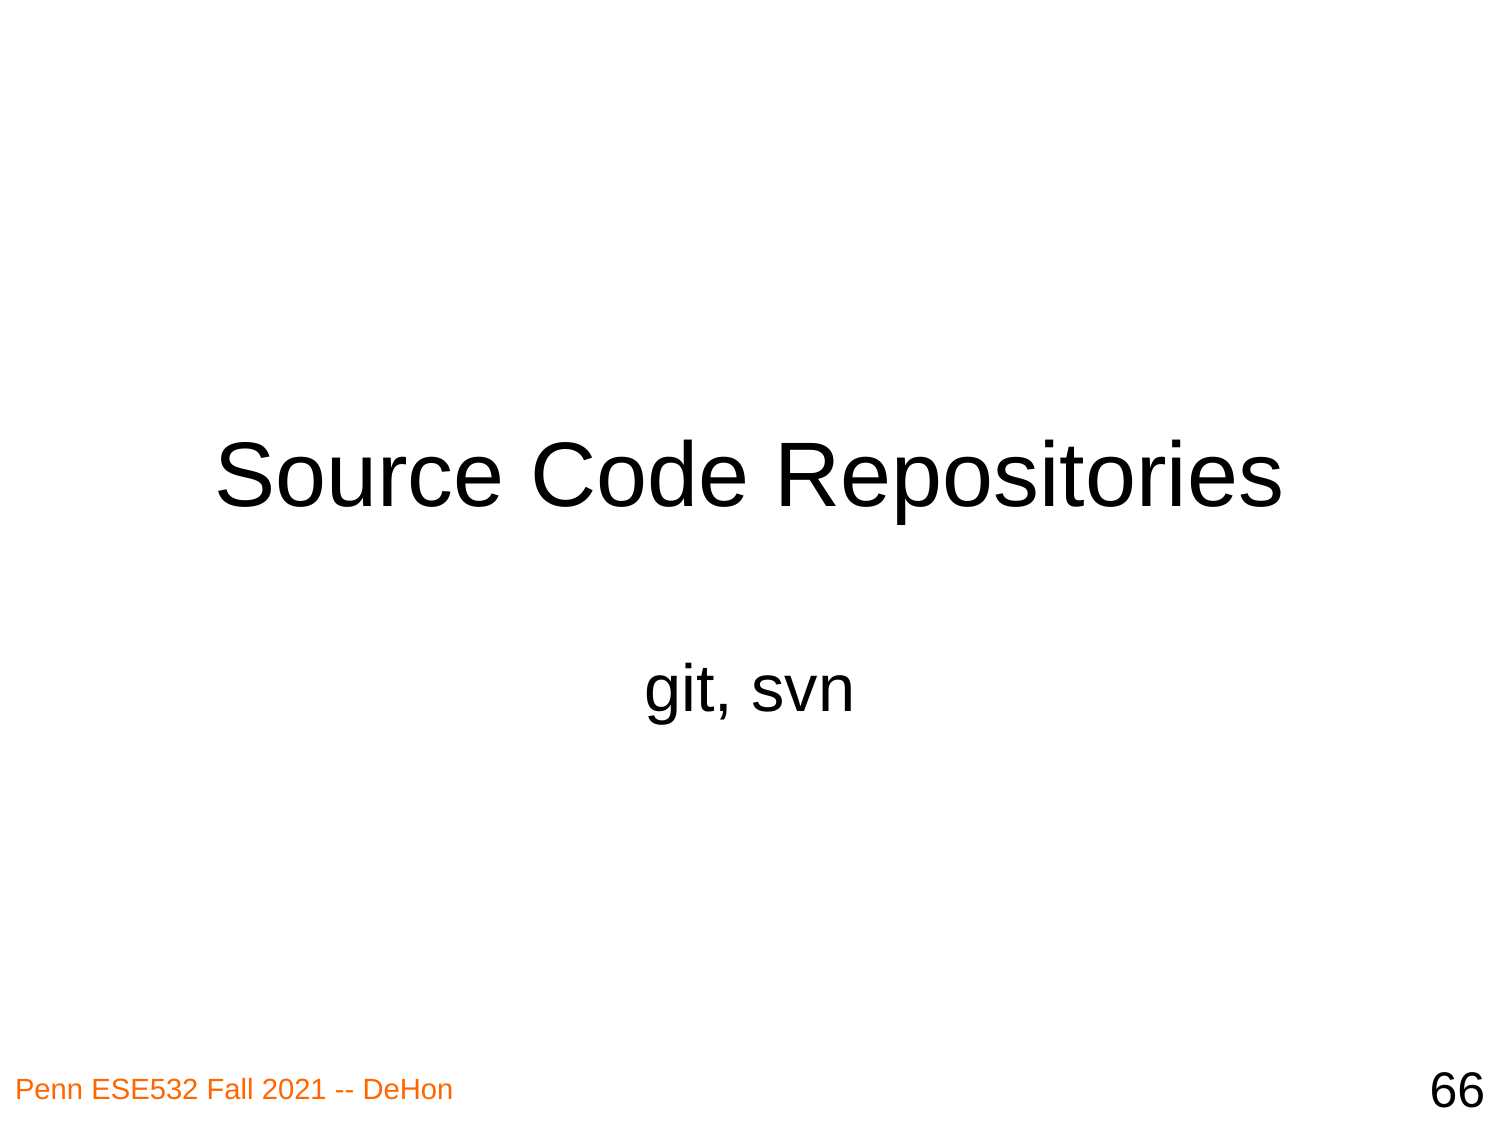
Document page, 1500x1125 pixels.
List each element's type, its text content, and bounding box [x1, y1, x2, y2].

slide_number Penn ESE532 Fall 2021 -- DeHon [0, 1062, 576, 1125]
subtitle git, svn [224, 637, 1276, 926]
title Source Code Repositories [112, 349, 1388, 591]
slide_number 66 [1187, 1049, 1500, 1125]
